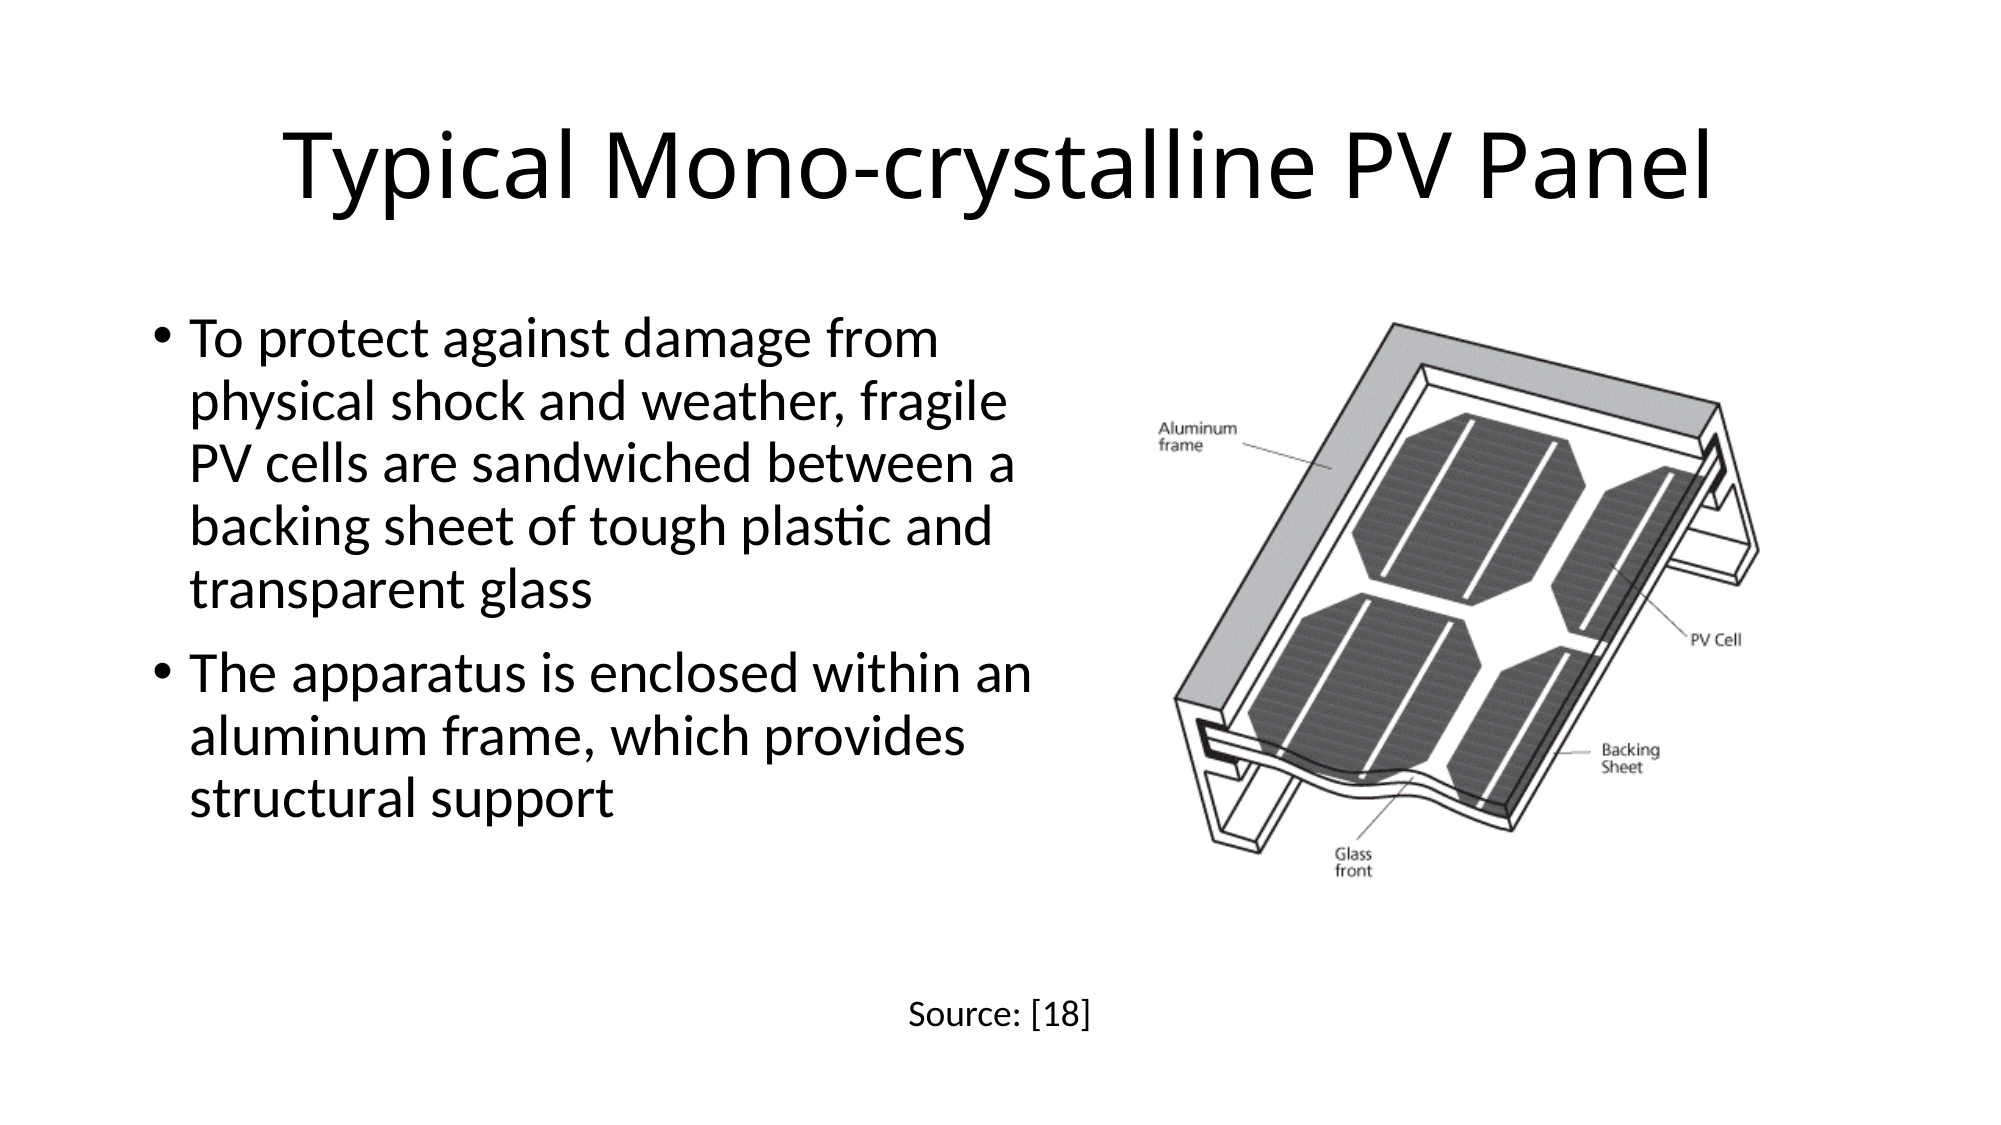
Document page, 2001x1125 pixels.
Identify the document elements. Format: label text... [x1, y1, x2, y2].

text_box Source: [18] [893, 981, 1107, 1042]
list To protect against damage from physical shock and weather, fragile PV cells are sandwiched between a backing sheet of tough plastic and transparent glass The apparatus is enclosed within an aluminum frame, which provides structural support [137, 299, 1083, 1014]
title Typical Mono-crystalline PV Panel [137, 59, 1863, 278]
picture [1107, 299, 1785, 917]
